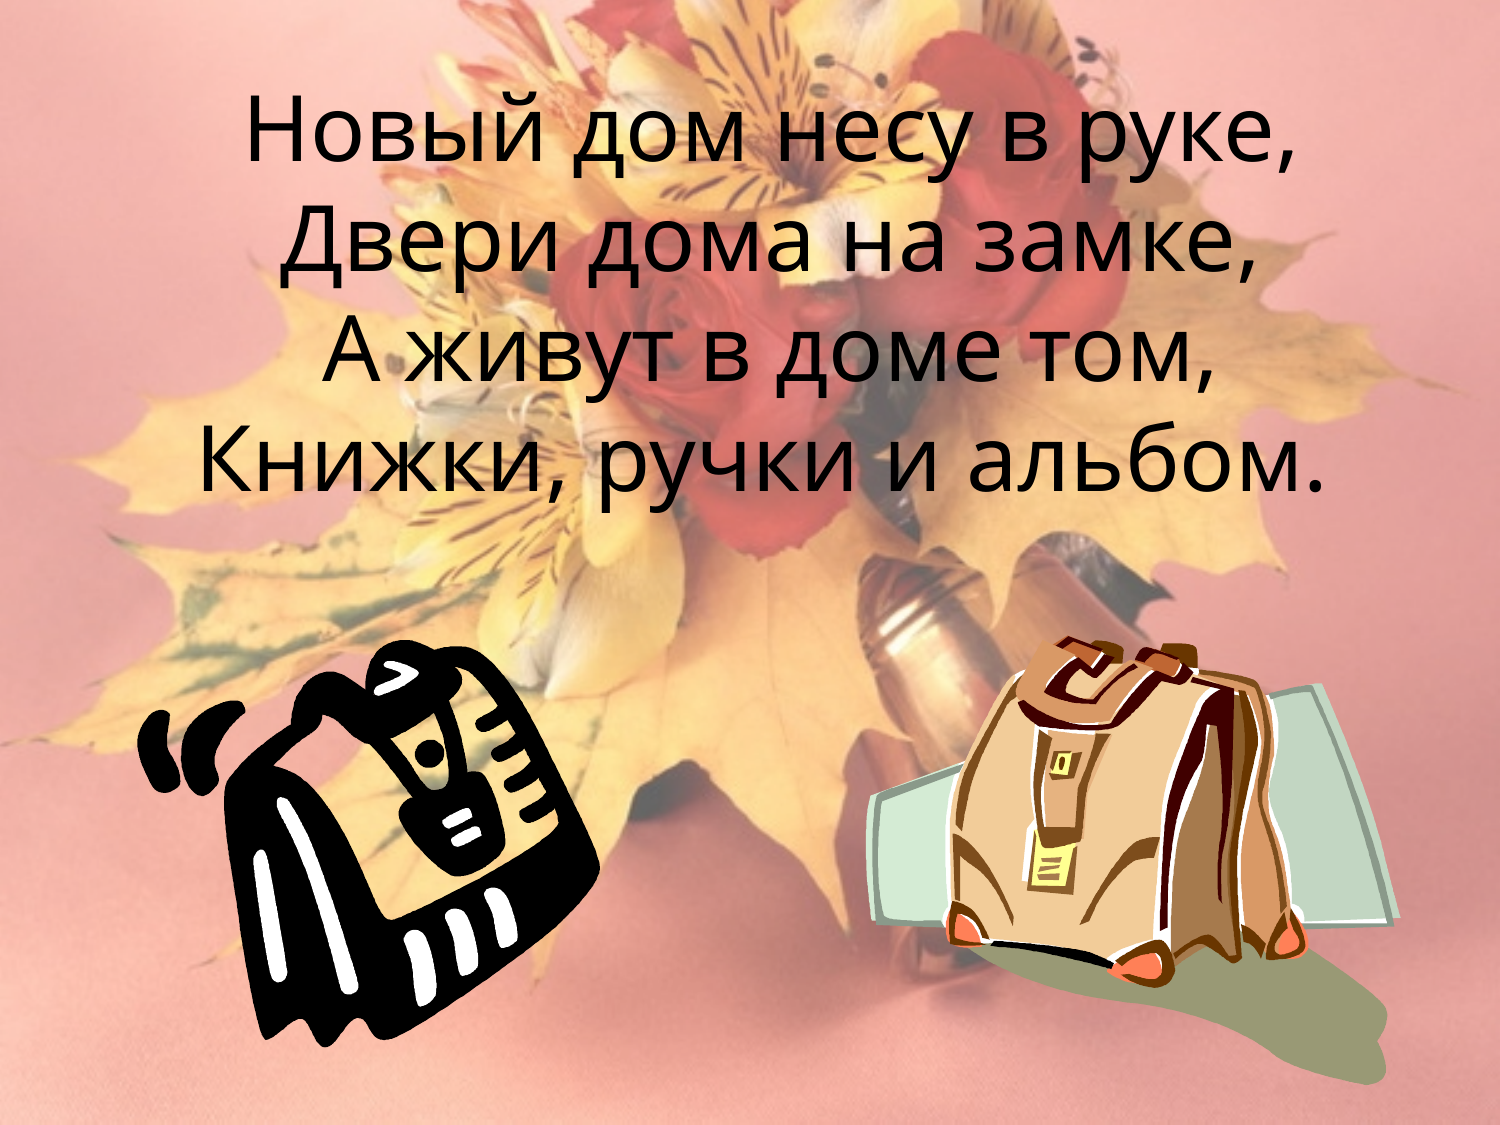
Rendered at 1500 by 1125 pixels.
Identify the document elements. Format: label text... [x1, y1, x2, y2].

text_box Новый дом несу в руке, Двери дома на замке, А живут в доме том, Книжки, ручки и альбом. [180, 62, 1362, 518]
picture [137, 639, 601, 1048]
picture [862, 627, 1409, 1093]
